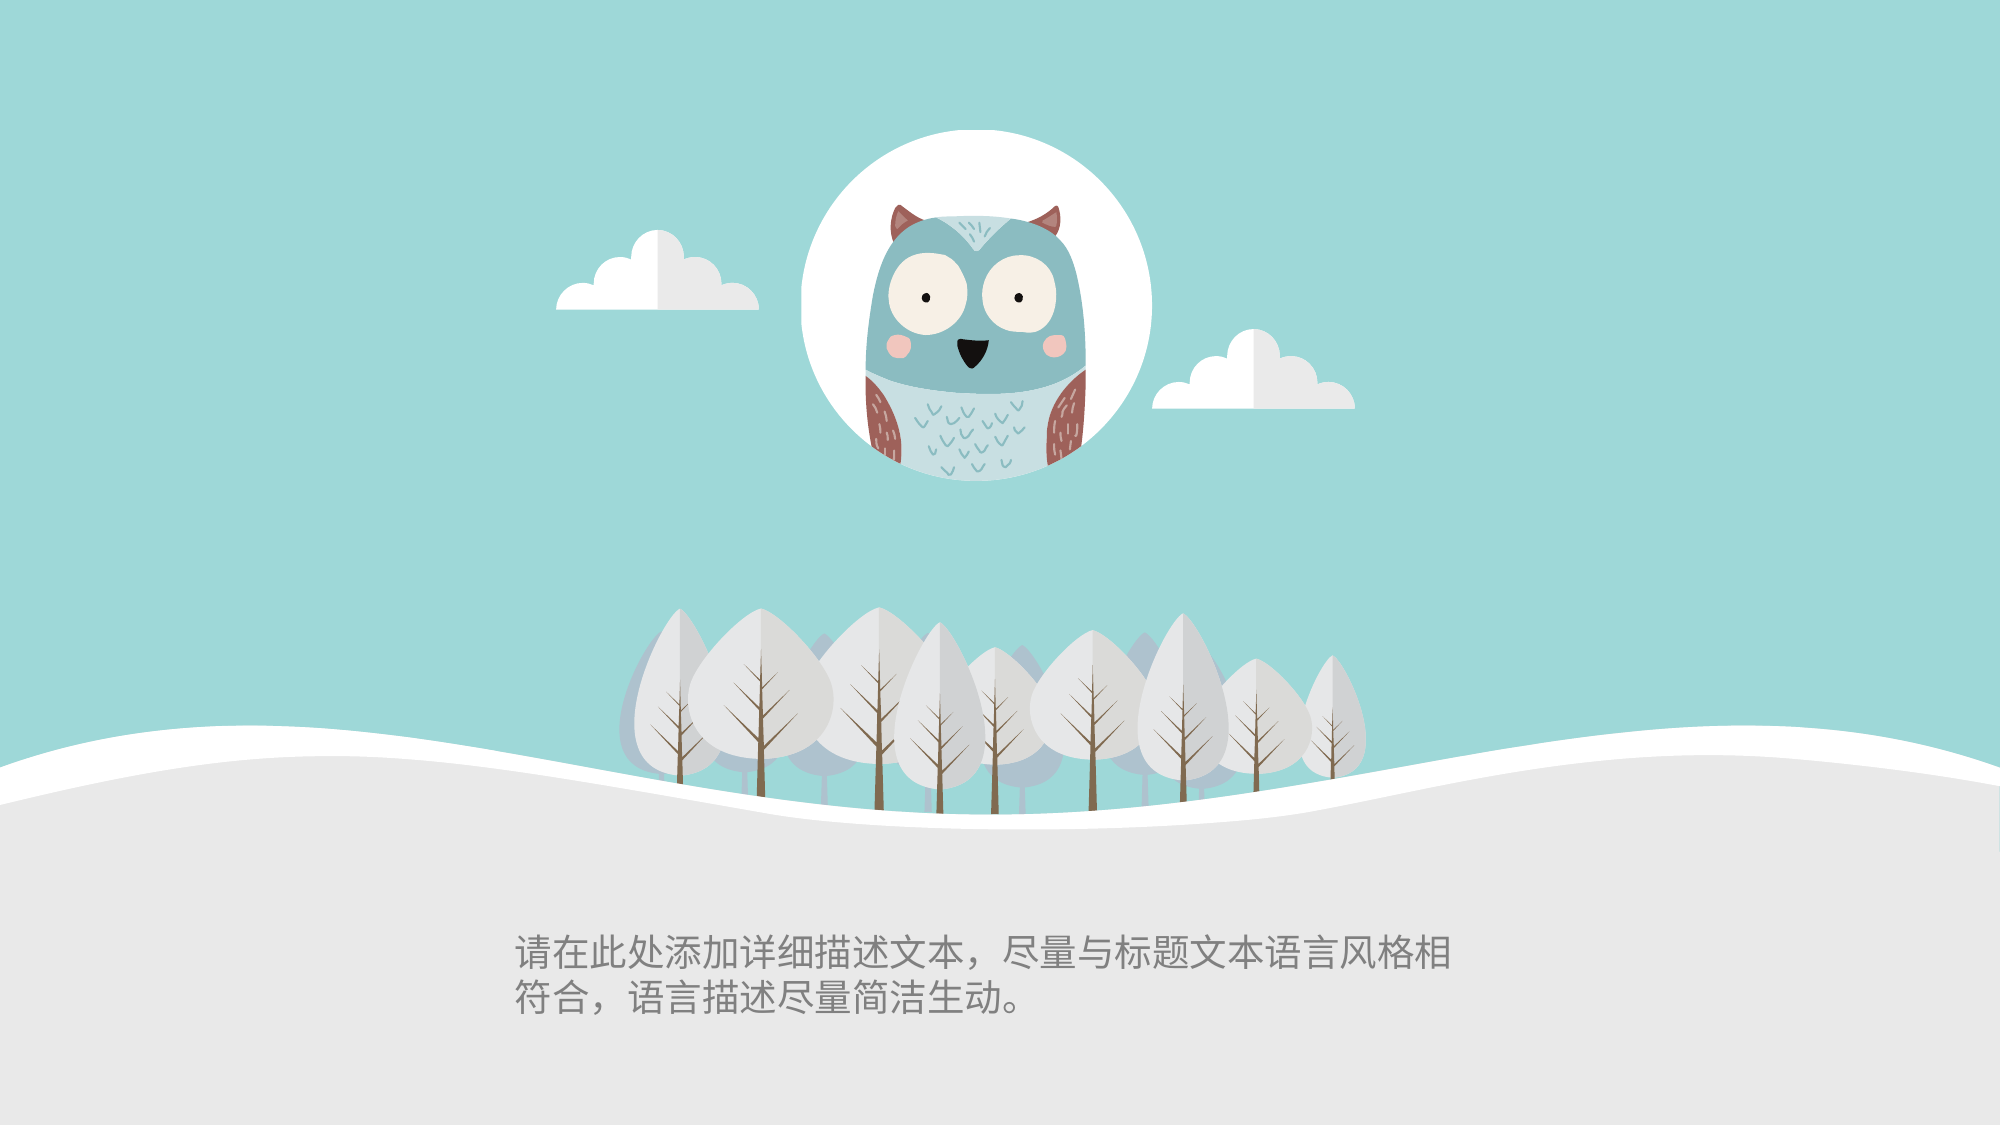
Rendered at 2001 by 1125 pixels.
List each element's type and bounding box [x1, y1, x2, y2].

picture [801, 130, 1355, 528]
picture [556, 229, 759, 310]
text_box [0, 725, 2000, 1125]
picture [618, 607, 1366, 725]
